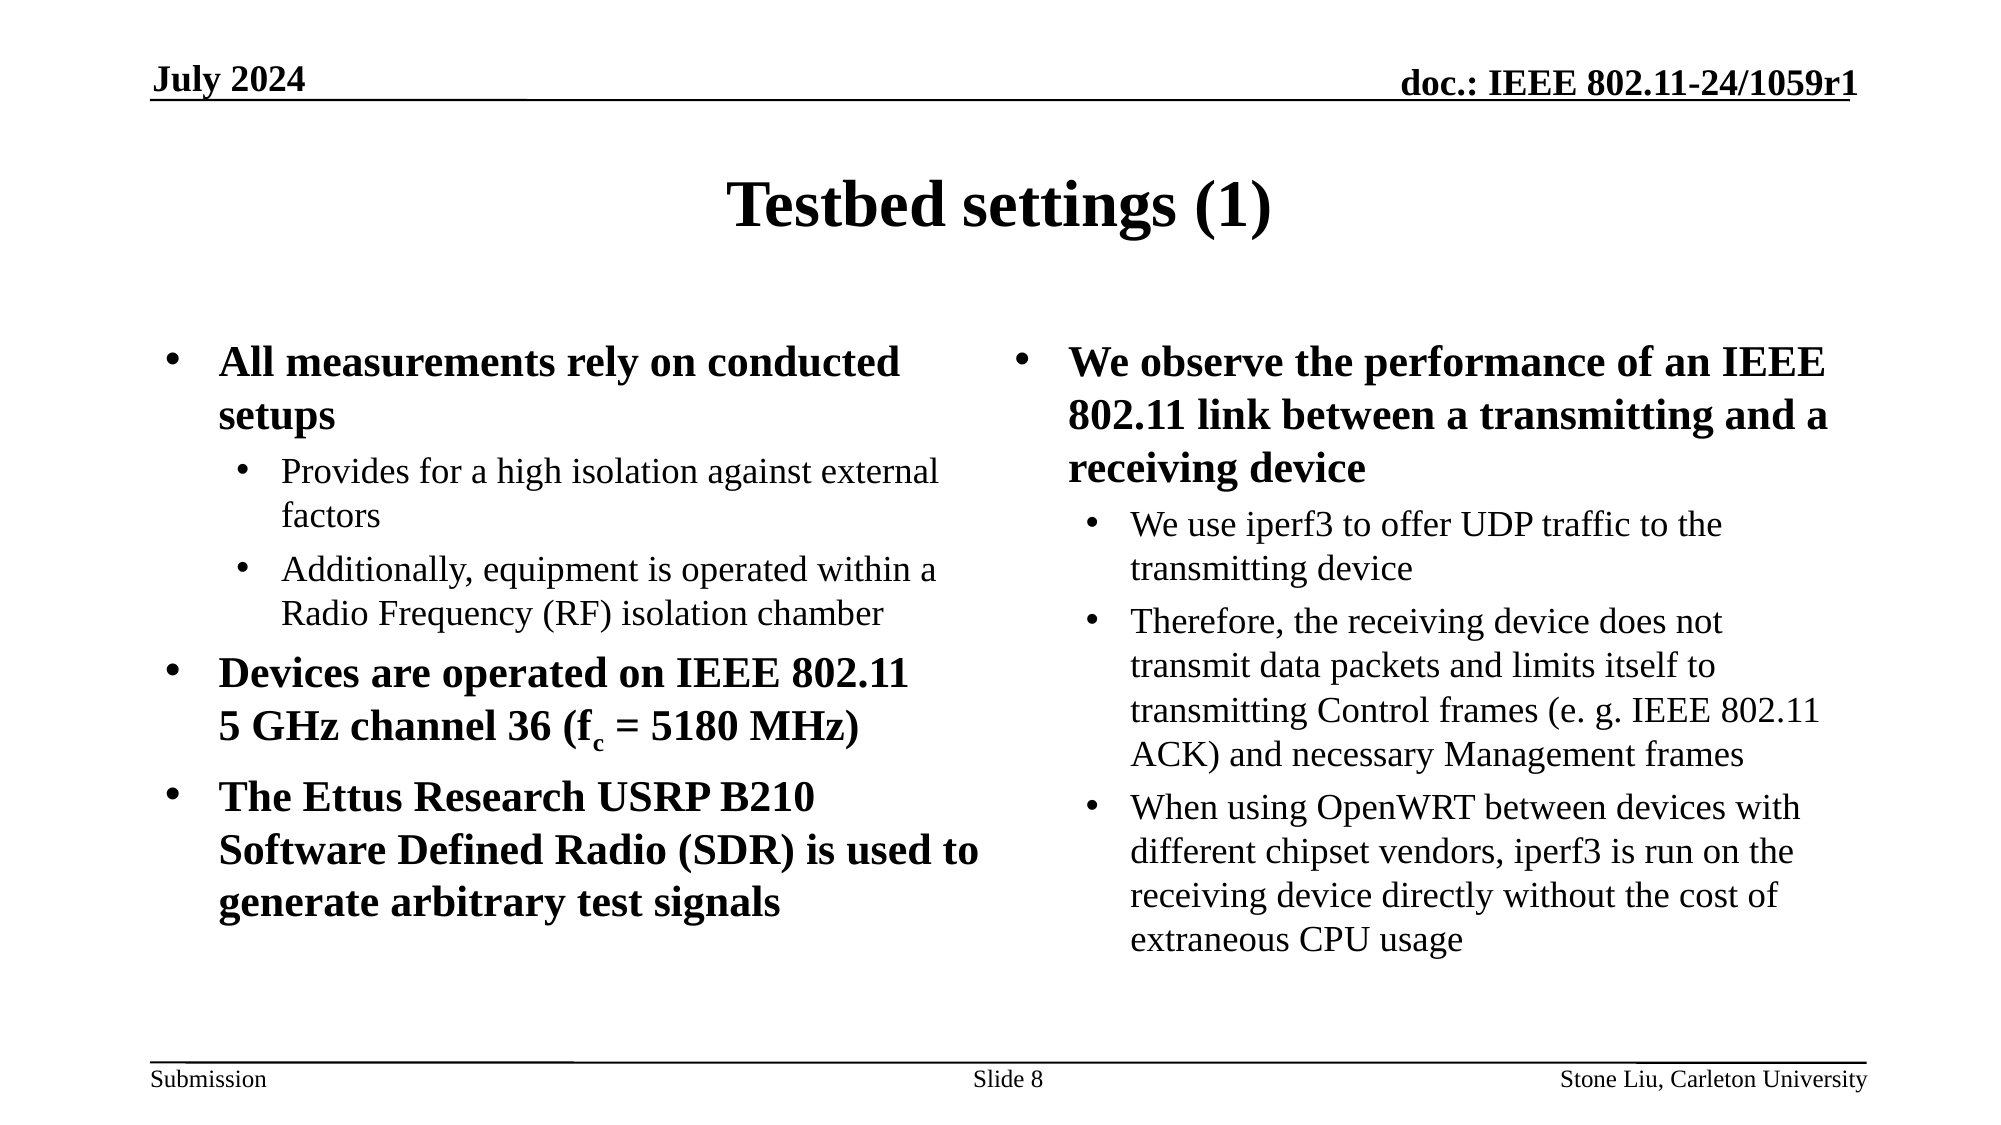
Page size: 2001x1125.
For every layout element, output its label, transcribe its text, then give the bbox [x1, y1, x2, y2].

title Testbed settings (1) [149, 112, 1850, 288]
slide_number Slide 8 [950, 1061, 1067, 1123]
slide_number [152, 54, 563, 100]
list All measurements rely on conducted setups Provides for a high isolation against external factors Additionally, equipment is operated within a Radio Frequency (RF) isolation chamber Devices are operated on IEEE 802.11 5 GHz channel 36 (fc = 5180 MHz) The Ettus Research USRP B210 Software Defined Radio (SDR) is used to generate arbitrary test signals We observe the performance of an IEEE 802.11 link between a transmitting and a receiving device We use iperf3 to offer UDP traffic to the transmitting device Therefore, the receiving device does not transmit data packets and limits itself to transmitting Control frames (e. g. IEEE 802.11 ACK) and necessary Management frames When using OpenWRT between devices with different chipset vendors, iperf3 is run on the receiving device directly without the cost of extraneous CPU usage [149, 324, 1850, 1000]
footer Stone Liu, Carleton University [1171, 1061, 1869, 1093]
